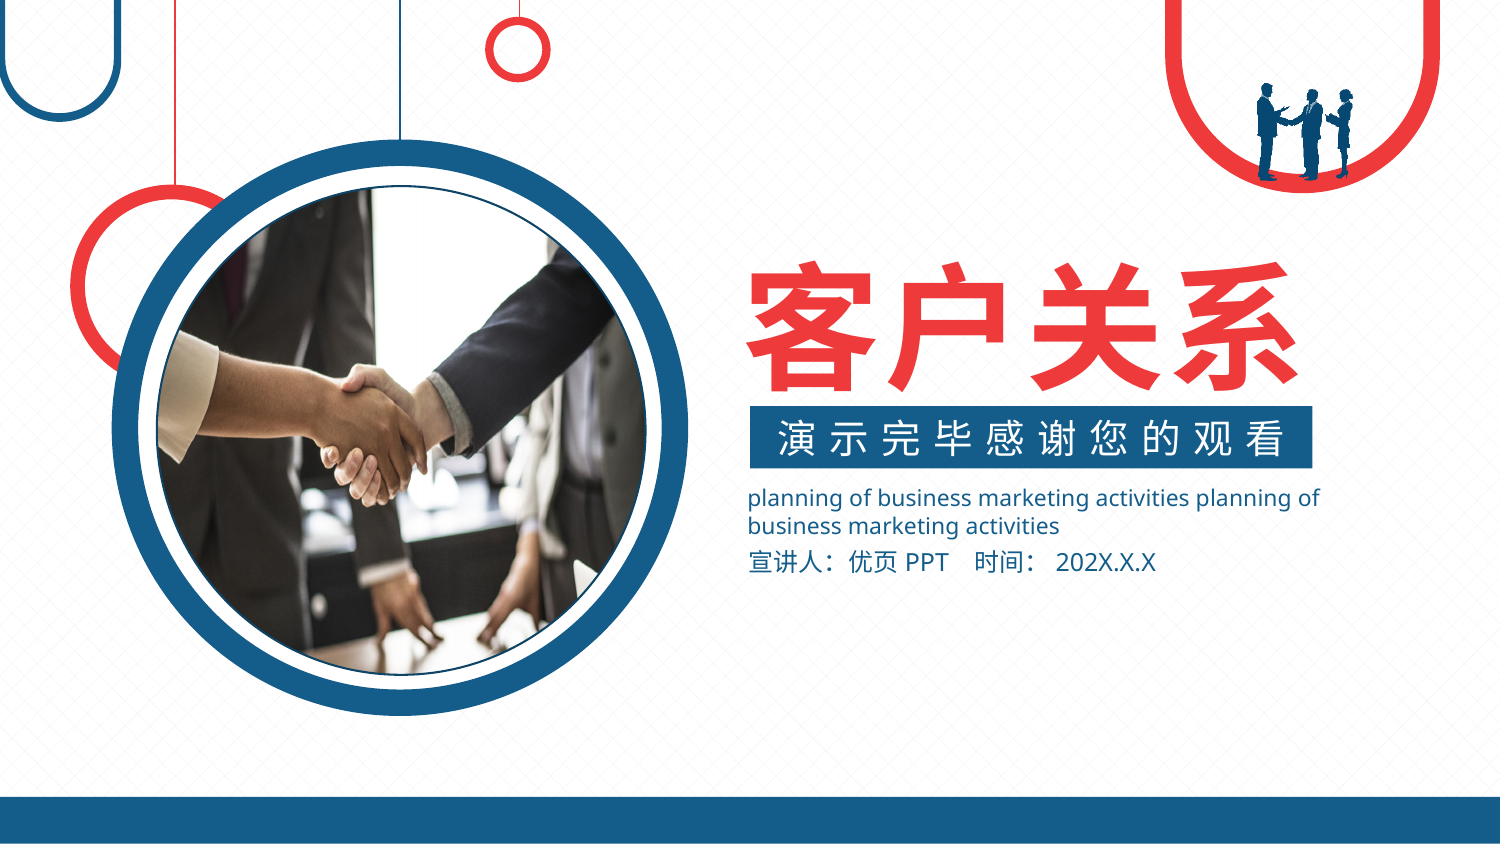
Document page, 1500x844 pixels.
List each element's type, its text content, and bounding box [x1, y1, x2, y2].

text_box 宣讲人：优页PPT 时间：202X.X.X [733, 538, 1171, 584]
text_box 客户关系 [727, 234, 1322, 415]
text_box [0, 0, 70, 123]
picture [1256, 83, 1353, 181]
text_box [0, 796, 1500, 844]
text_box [70, 0, 111, 388]
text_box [485, 0, 551, 83]
text_box planning of business marketing activities planning of business marketing activities [732, 476, 1368, 546]
text_box [1164, 0, 1441, 195]
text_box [111, 0, 689, 717]
text_box 演示完毕感谢您的观看 [750, 415, 1313, 469]
